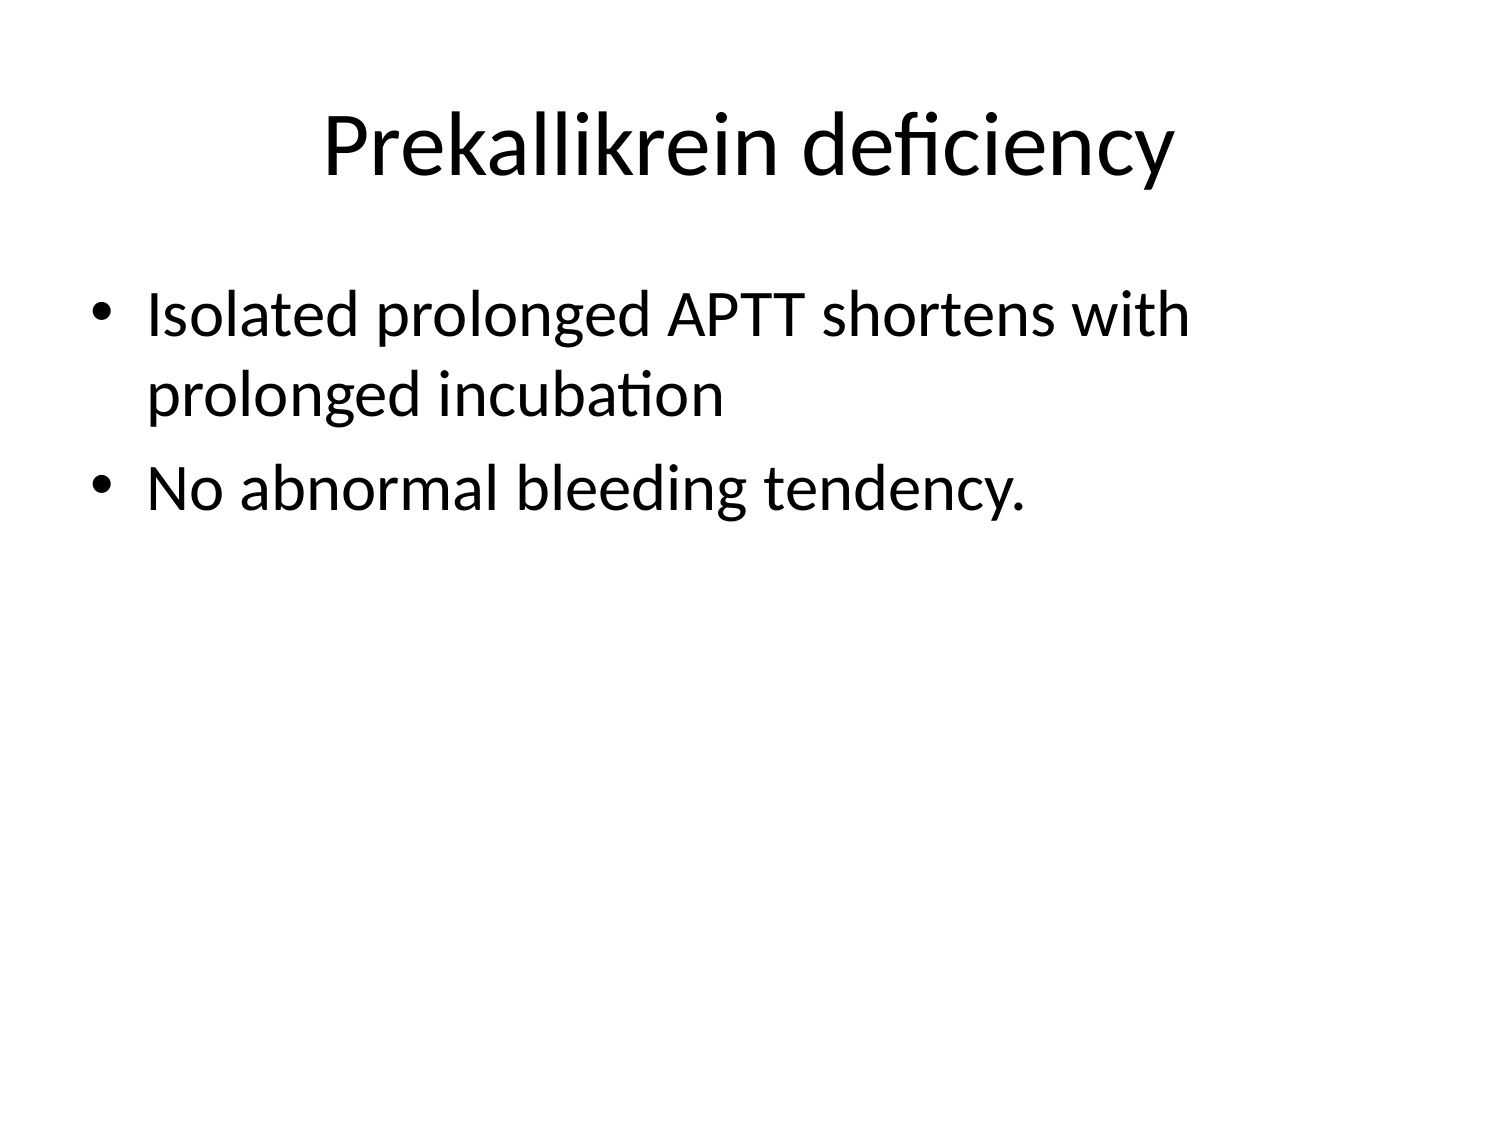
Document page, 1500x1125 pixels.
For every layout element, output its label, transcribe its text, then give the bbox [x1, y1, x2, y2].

title Prekallikrein deficiency [75, 45, 1425, 233]
list Isolated prolonged APTT shortens with prolonged incubation No abnormal bleeding tendency. [75, 262, 1425, 1005]
